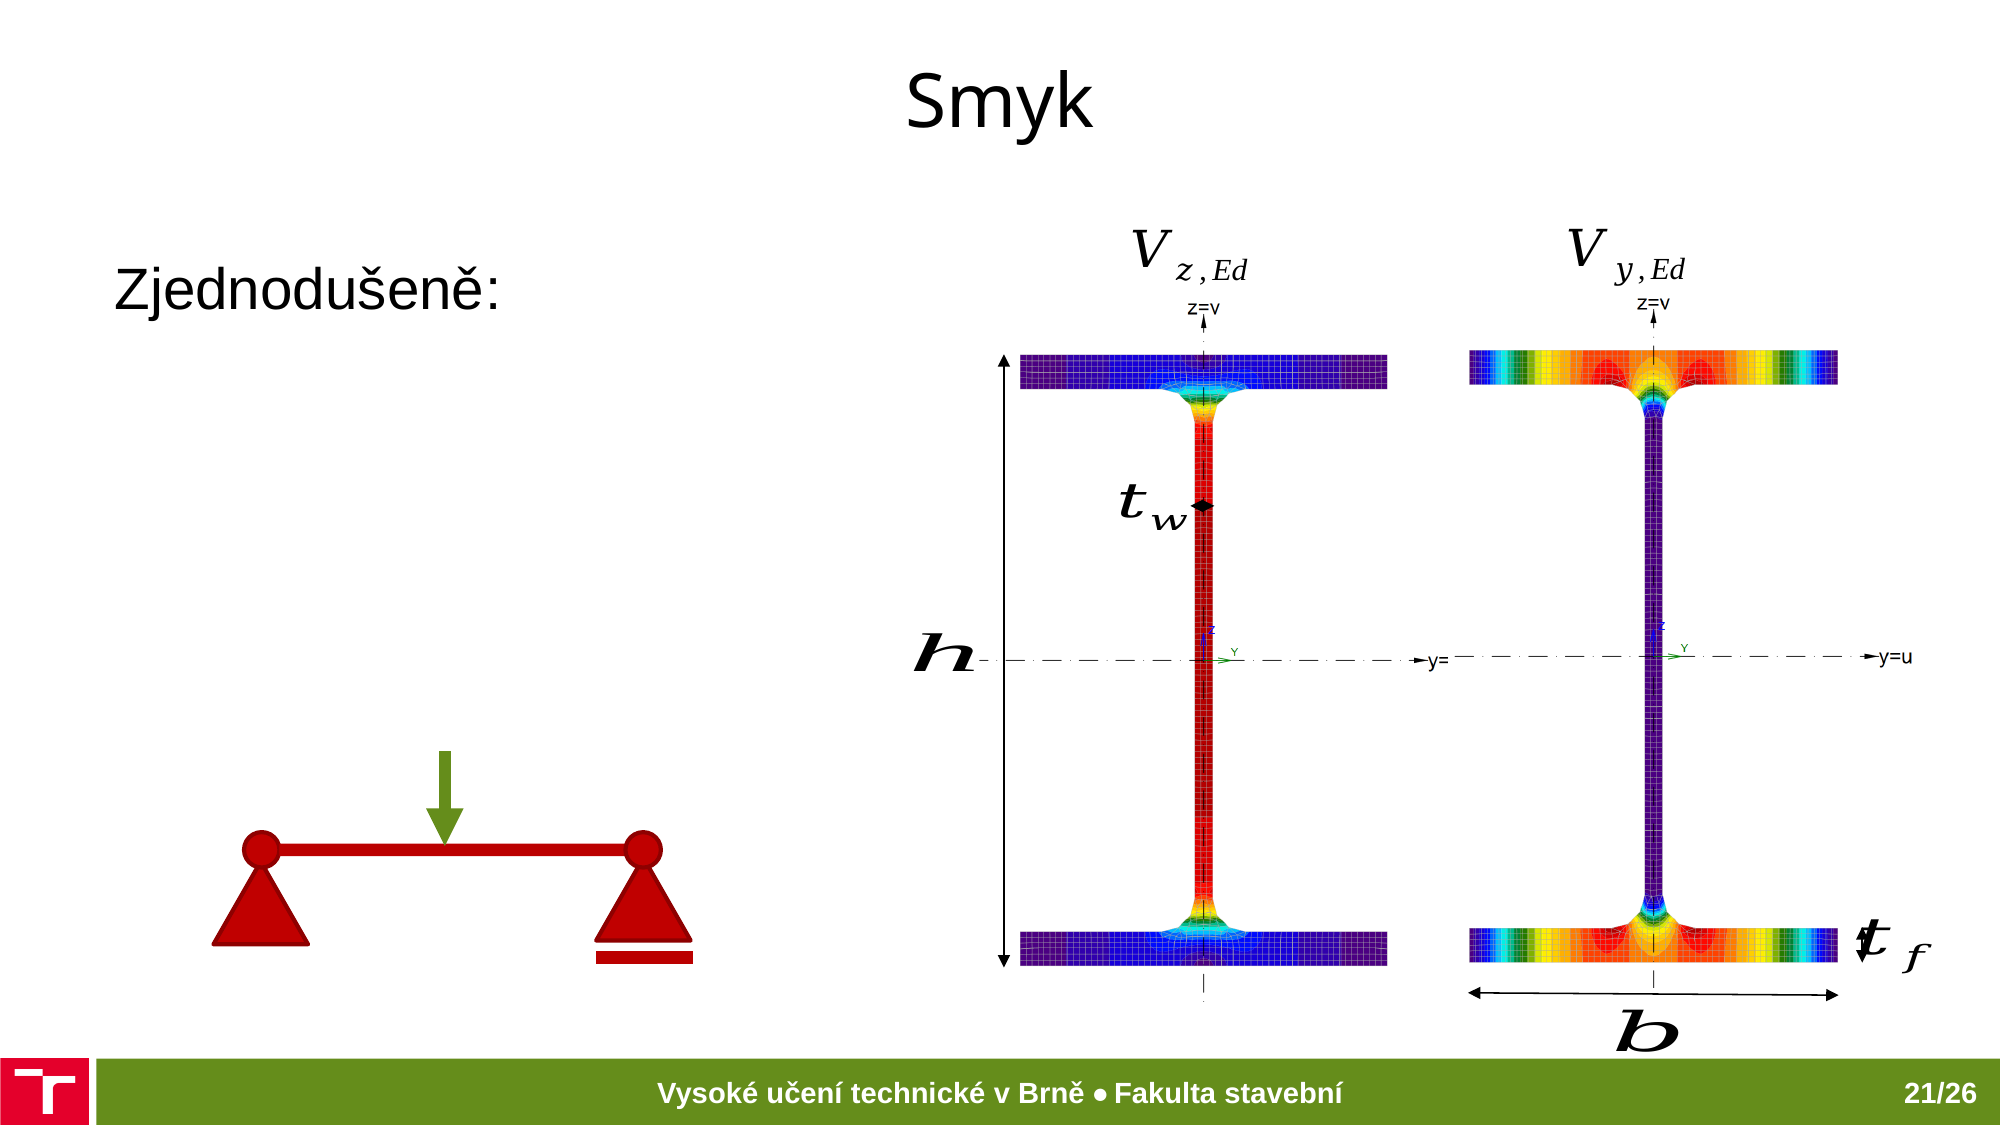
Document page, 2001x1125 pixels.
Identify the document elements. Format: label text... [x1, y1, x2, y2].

picture [952, 290, 1920, 1008]
title Smyk [99, 45, 1900, 209]
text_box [1467, 992, 1839, 996]
picture [0, 1058, 89, 1125]
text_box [349, 614, 557, 1095]
